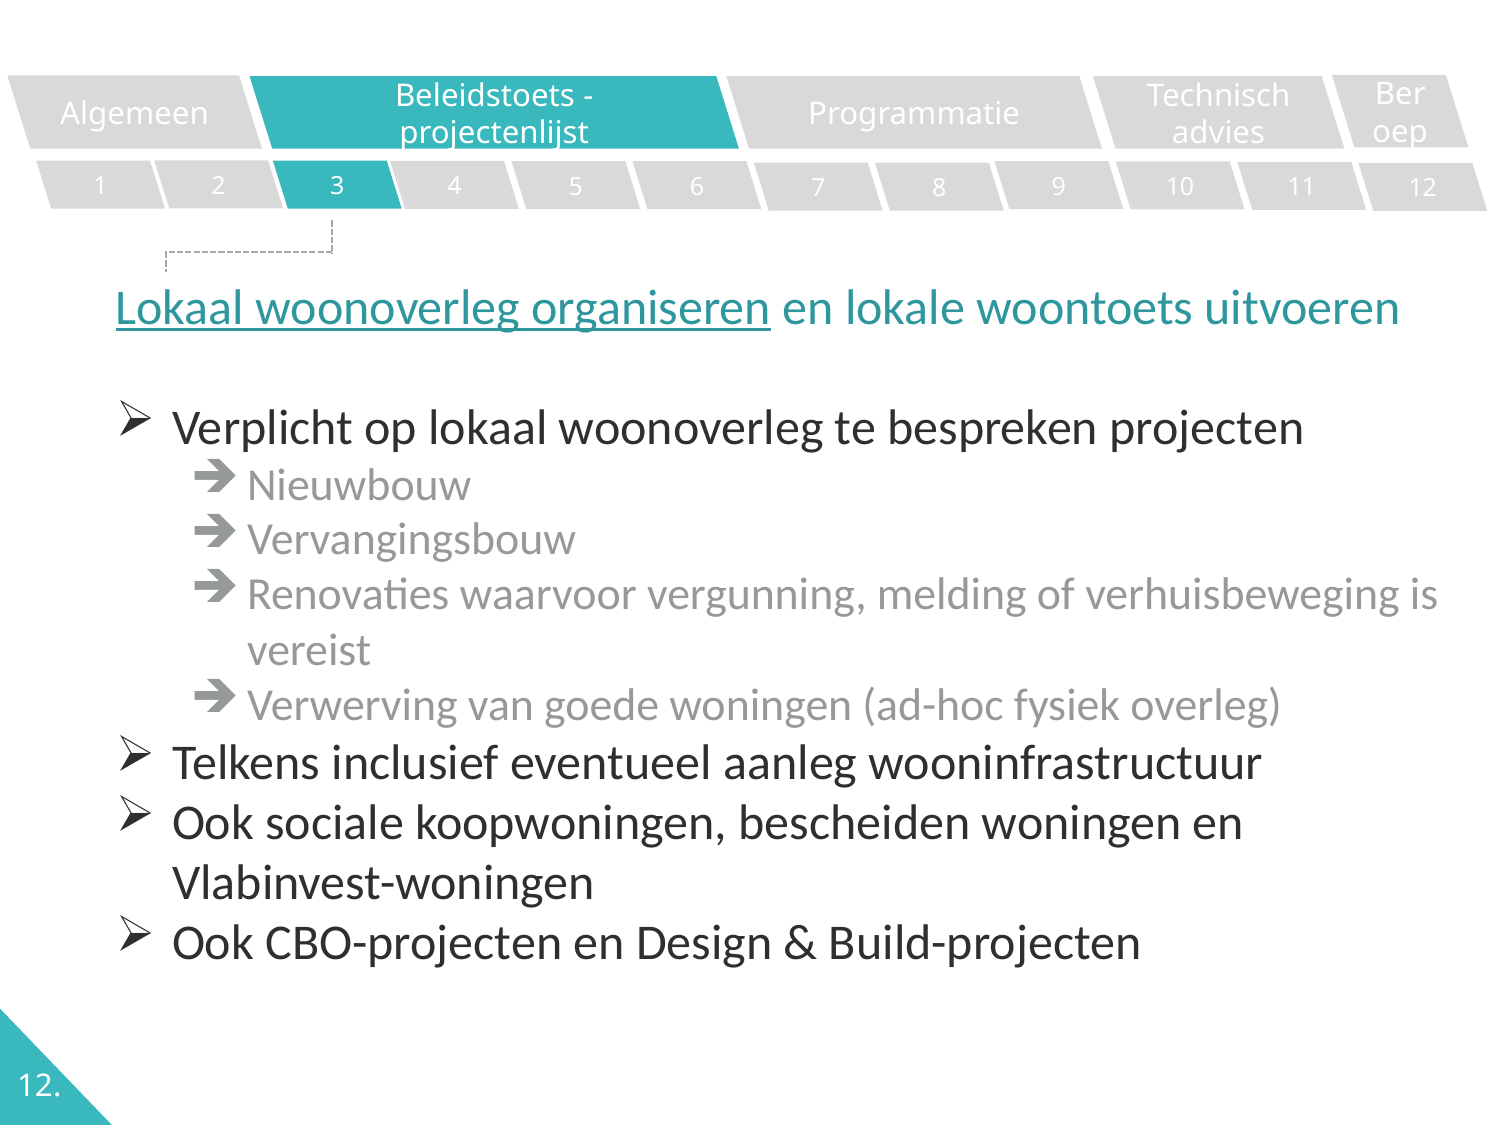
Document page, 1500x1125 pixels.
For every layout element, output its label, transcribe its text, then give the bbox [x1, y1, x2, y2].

list 12. [14, 1068, 64, 1110]
text_box 7 [752, 161, 885, 212]
text_box 6 [631, 160, 763, 211]
text_box 4 [388, 159, 521, 210]
text_box 11 [1235, 160, 1368, 211]
text_box 8 [873, 161, 1006, 212]
text_box 9 [993, 160, 1125, 211]
text_box 12 [1356, 161, 1489, 212]
text_box 3 [271, 159, 404, 210]
text_box 2 [152, 159, 285, 210]
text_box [165, 220, 333, 273]
text_box 10 [1114, 160, 1246, 211]
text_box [7, 74, 1469, 149]
text_box Lokaal woonoverleg organiseren en lokale woontoets uitvoeren Verplicht op lokaal woonoverleg te bespreken projecten Nieuwbouw Vervangingsbouw Renovaties waarvoor vergunning, melding of verhuisbeweging is vereist Verwerving van goede woningen (ad-hoc fysiek overleg) Telkens inclusief eventueel aanleg wooninfrastructuur Ook sociale koopwoningen, bescheiden woningen en Vlabinvest-woningen Ook CBO-projecten en Design & Build-projecten [101, 266, 1480, 977]
text_box 5 [509, 160, 642, 211]
text_box 1 [34, 159, 167, 210]
